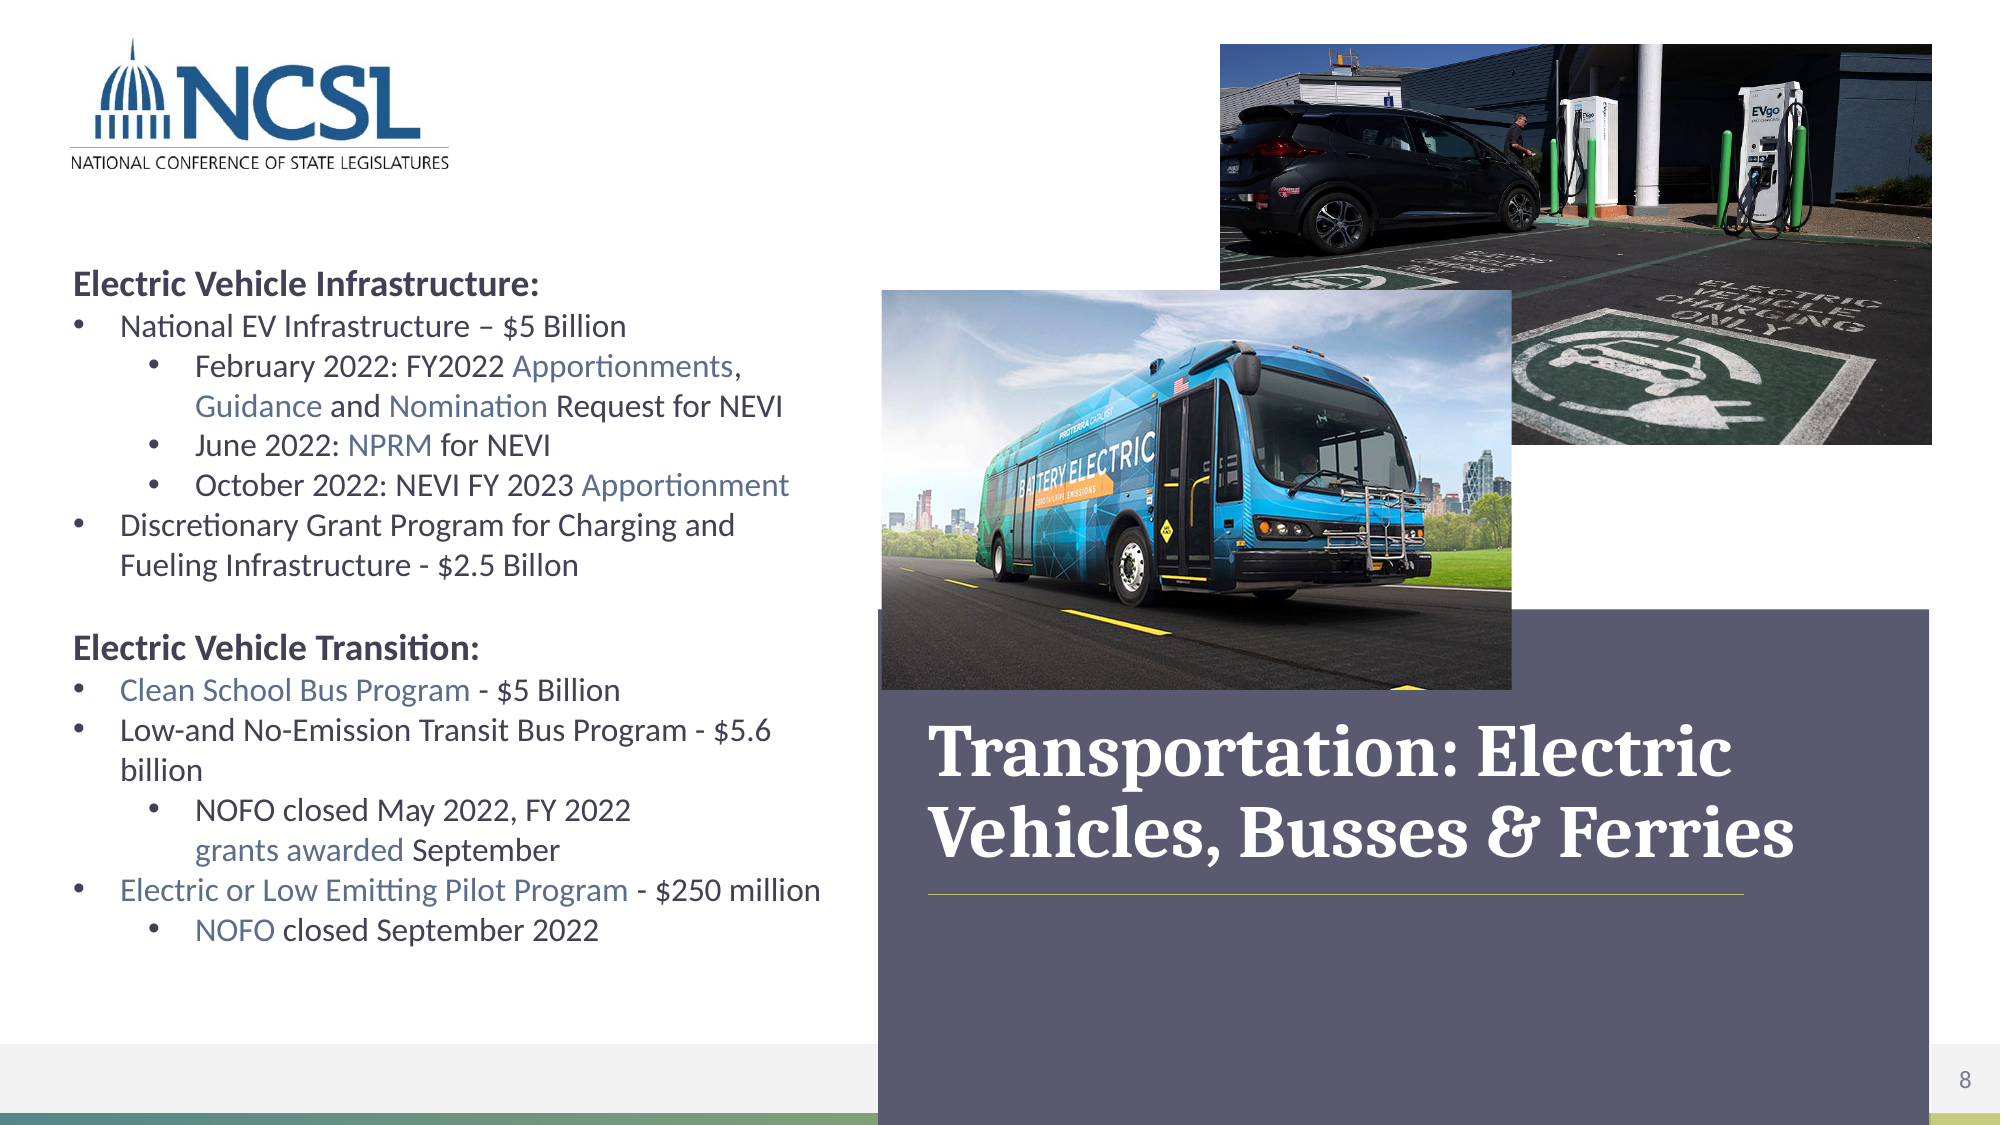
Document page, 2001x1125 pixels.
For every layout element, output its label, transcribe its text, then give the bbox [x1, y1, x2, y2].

picture [70, 36, 449, 169]
picture [881, 44, 1932, 690]
slide_number 8 [1931, 1044, 2000, 1114]
title Transportation: Electric Vehicles, Busses & Ferries [928, 653, 1872, 874]
text_box Electric Vehicle Infrastructure: National EV Infrastructure – $5 Billion February 2022: FY2022 Apportionments, Guidance and Nomination Request for NEVI June 2022: NPRM for NEVI October 2022: NEVI FY 2023 Apportionment Discretionary Grant Program for Charging and Fueling Infrastructure - $2.5 Billon Electric Vehicle Transition: Clean School Bus Program - $5 Billion Low-and No-Emission Transit Bus Program - $5.6 billion NOFO closed May 2022, FY 2022 grants awarded September Electric or Low Emitting Pilot Program - $250 million NOFO closed September 2022 [58, 251, 844, 1080]
